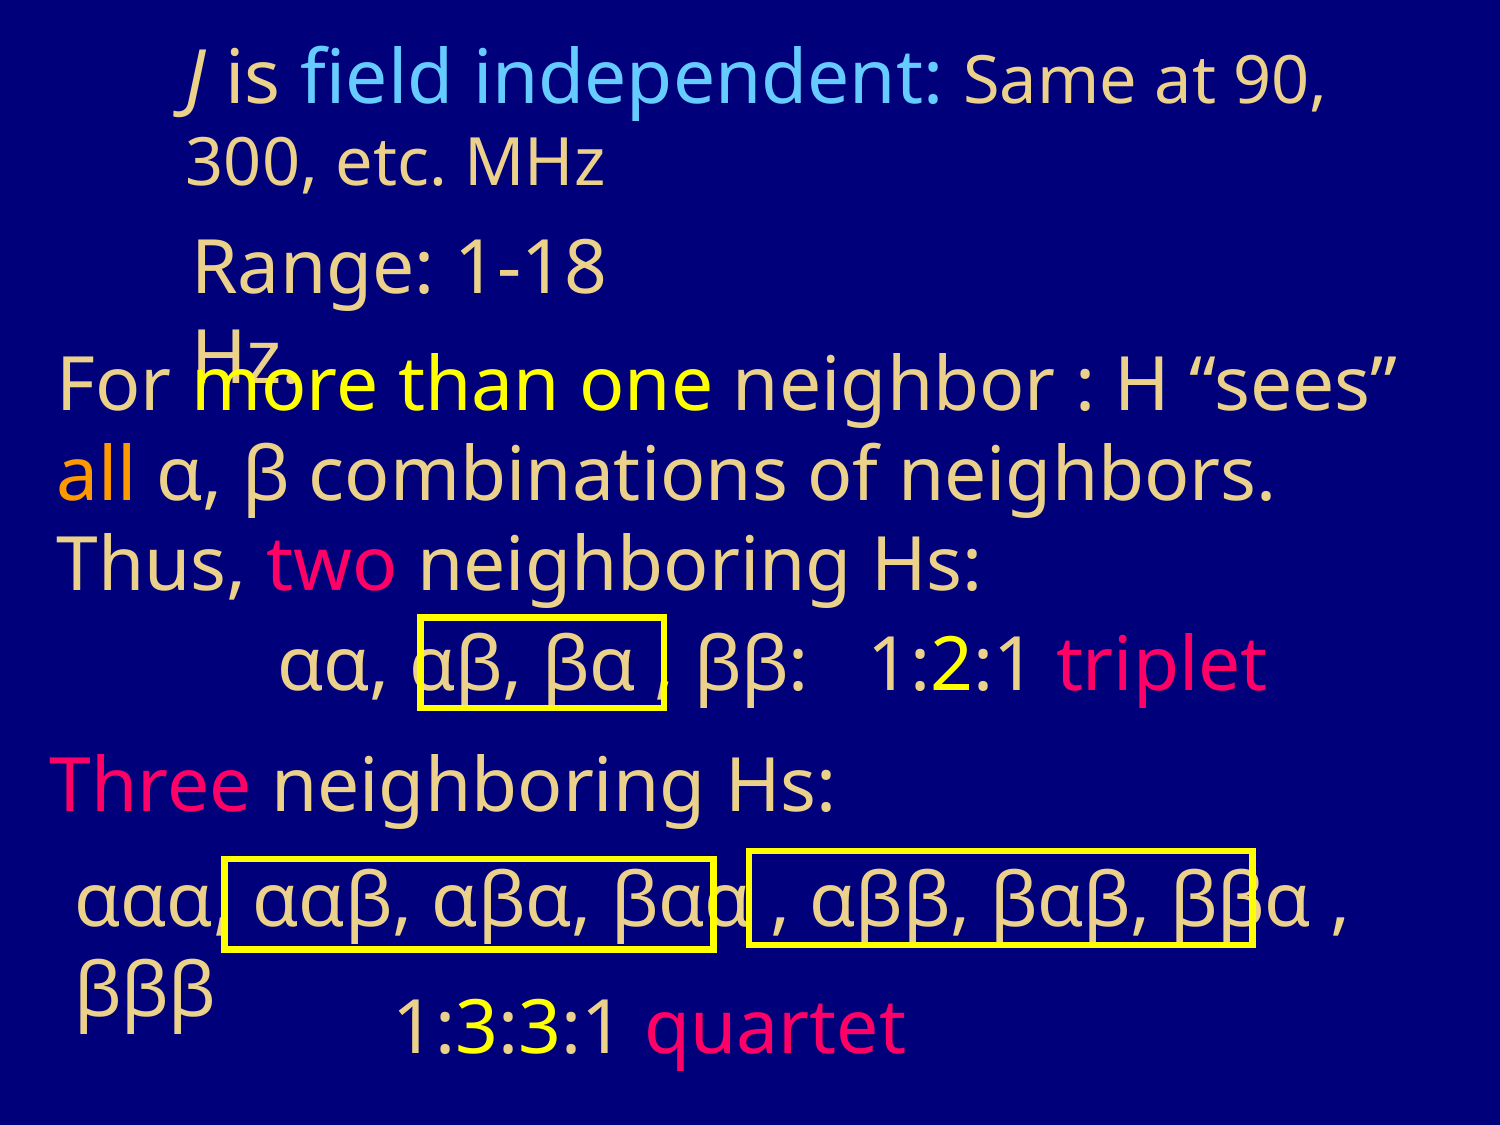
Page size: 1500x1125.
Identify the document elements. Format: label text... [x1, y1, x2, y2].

text_box [224, 858, 714, 950]
text_box ααα, ααβ, αβα, βαα , αββ, βαβ, ββα , βββ [59, 843, 1500, 1039]
text_box [748, 850, 1253, 945]
text_box [420, 617, 665, 709]
text_box Three neighboring Hs: [34, 729, 852, 834]
text_box J is field independent: Same at 90, 300, etc. MHz [171, 21, 1386, 206]
text_box For more than one neighbor : H “sees” all α, β combinations of neighbors. Thus, two neighboring Hs: [41, 327, 1490, 613]
text_box 1:3:3:1 quartet [378, 971, 960, 1076]
text_box Range: 1-18 Hz. [176, 211, 750, 327]
text_box αα, αβ, βα , ββ: 1:2:1 triplet [47, 607, 1426, 713]
